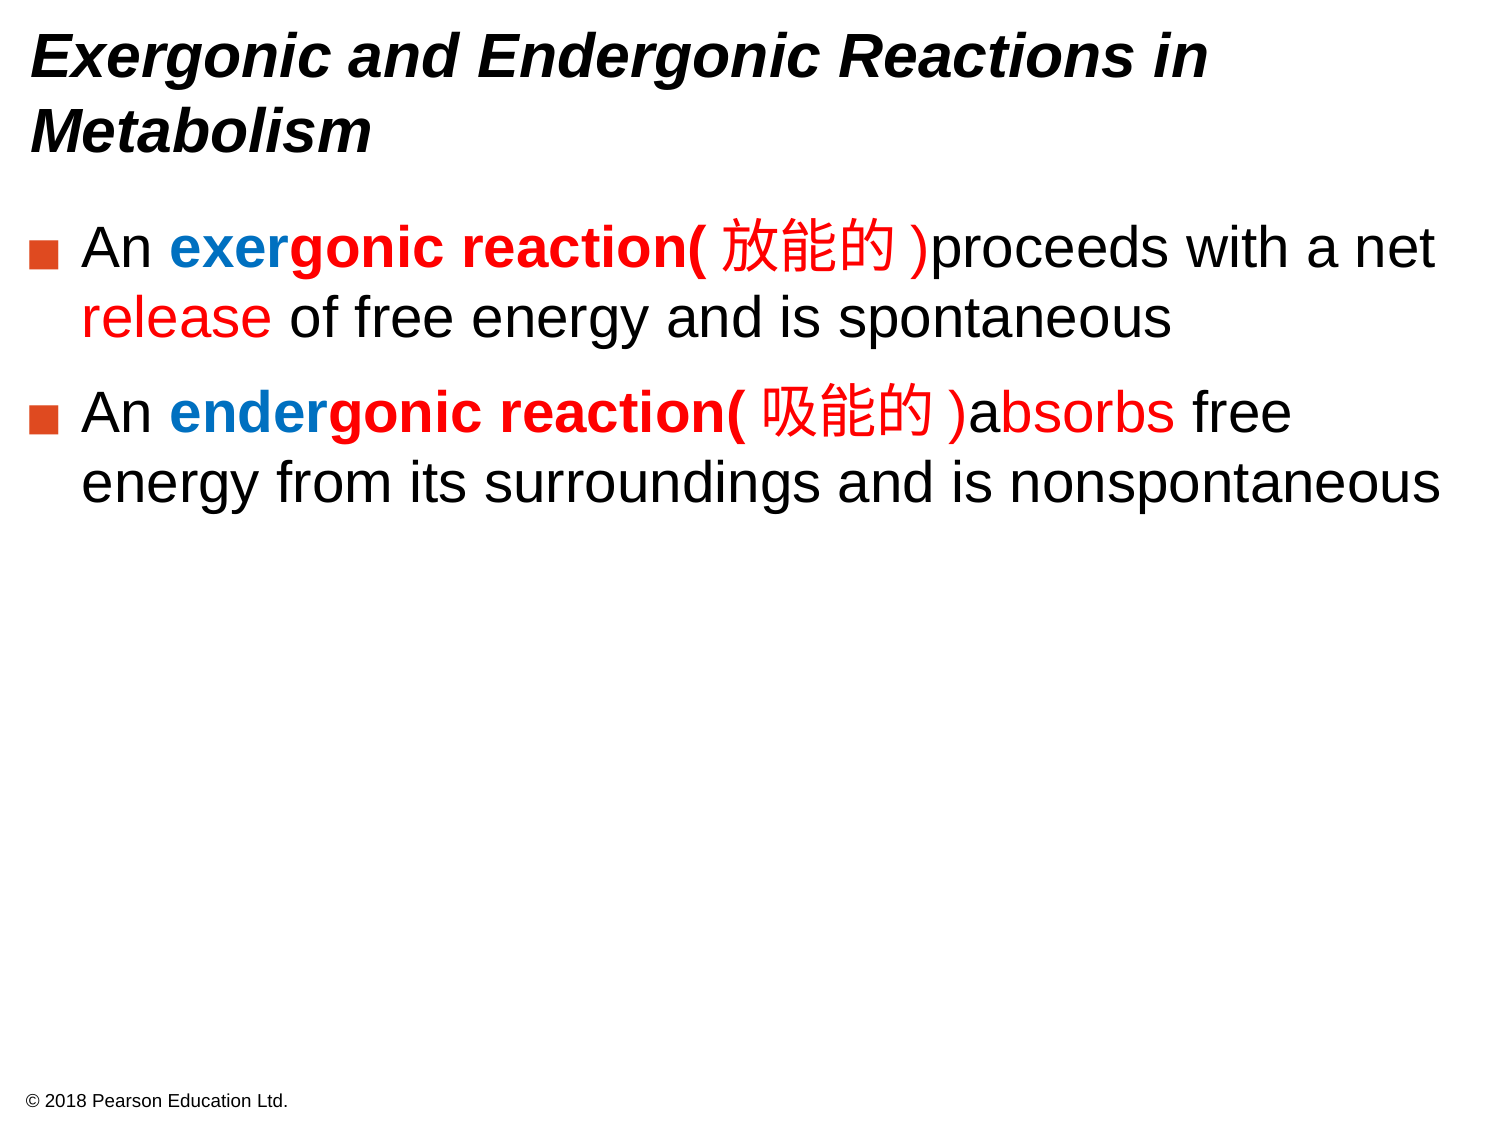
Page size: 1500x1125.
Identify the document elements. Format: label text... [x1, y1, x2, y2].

footer © 2018 Pearson Education Ltd. [10, 1080, 518, 1119]
list An exergonic reaction(放能的)proceeds with a net release of free energy and is spontaneous An endergonic reaction(吸能的)absorbs free energy from its surroundings and is nonspontaneous [24, 208, 1475, 1065]
title Exergonic and Endergonic Reactions in Metabolism [0, 0, 1500, 182]
